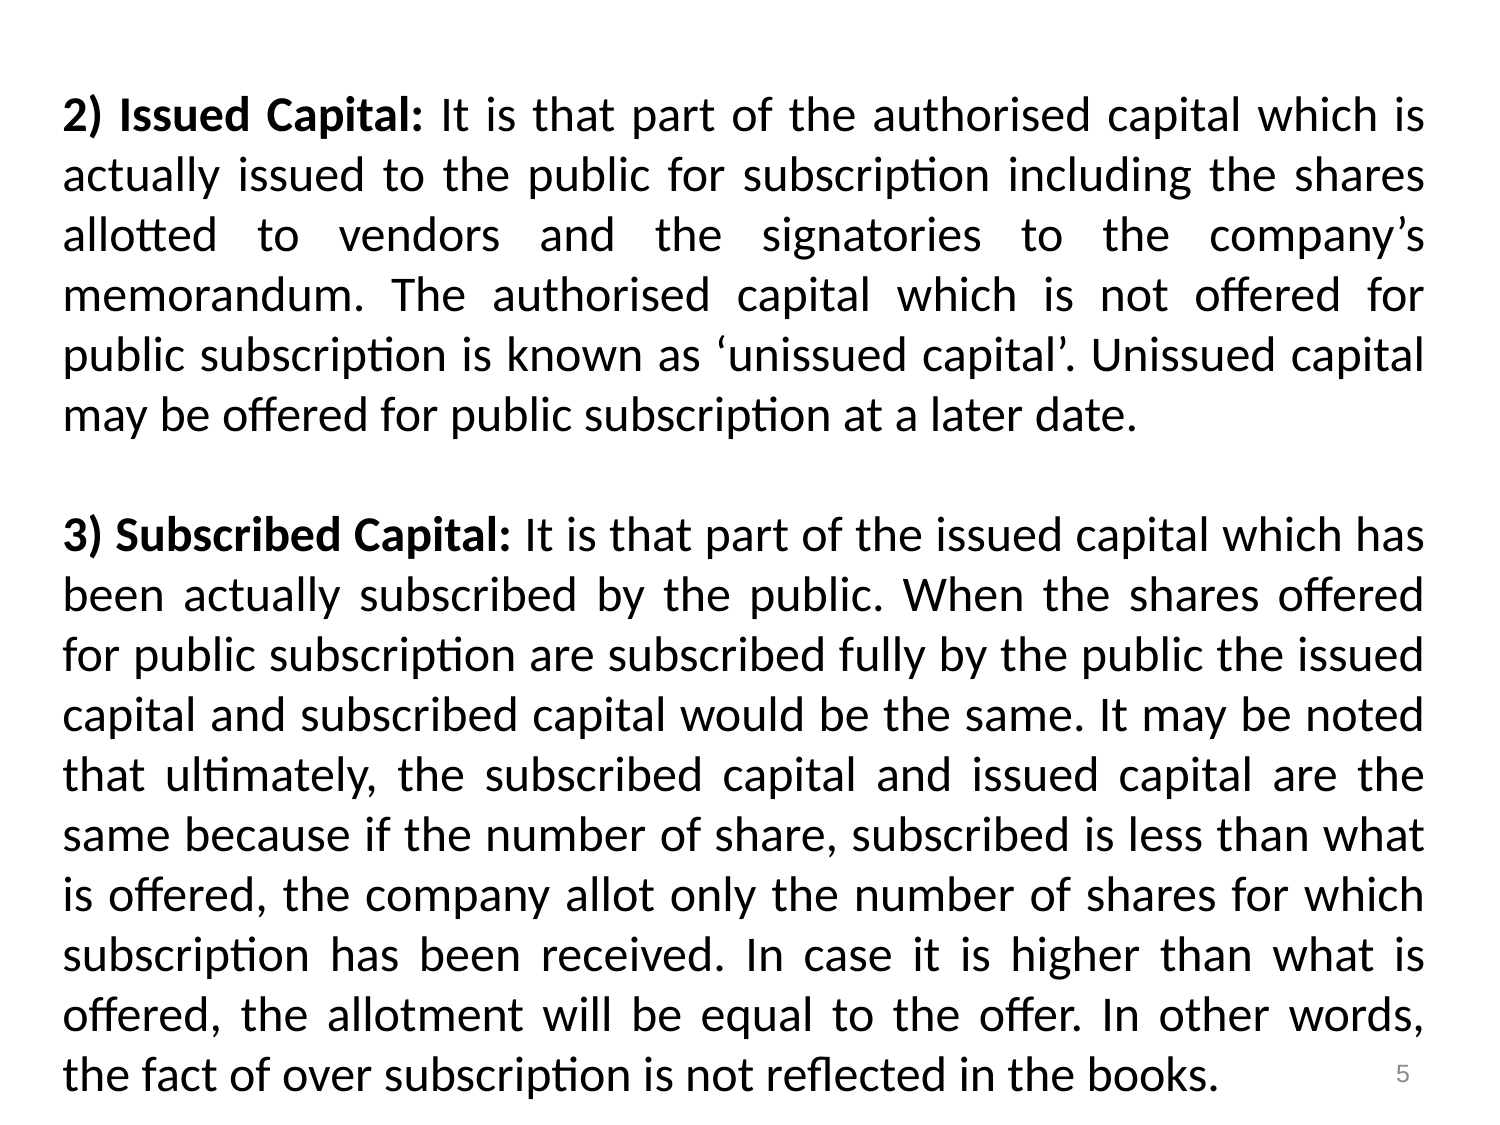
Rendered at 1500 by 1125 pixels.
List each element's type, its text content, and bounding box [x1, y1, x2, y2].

text_box 2) Issued Capital: It is that part of the authorised capital which is actually issued to the public for subscription including the shares allotted to vendors and the signatories to the company’s memorandum. The authorised capital which is not offered for public subscription is known as ‘unissued capital’. Unissued capital may be offered for public subscription at a later date. 3) Subscribed Capital: It is that part of the issued capital which has been actually subscribed by the public. When the shares offered for public subscription are subscribed fully by the public the issued capital and subscribed capital would be the same. It may be noted that ultimately, the subscribed capital and issued capital are the same because if the number of share, subscribed is less than what is offered, the company allot only the number of shares for which subscription has been received. In case it is higher than what is offered, the allotment will be equal to the offer. In other words, the fact of over subscription is not reflected in the books. [62, 79, 1425, 1102]
